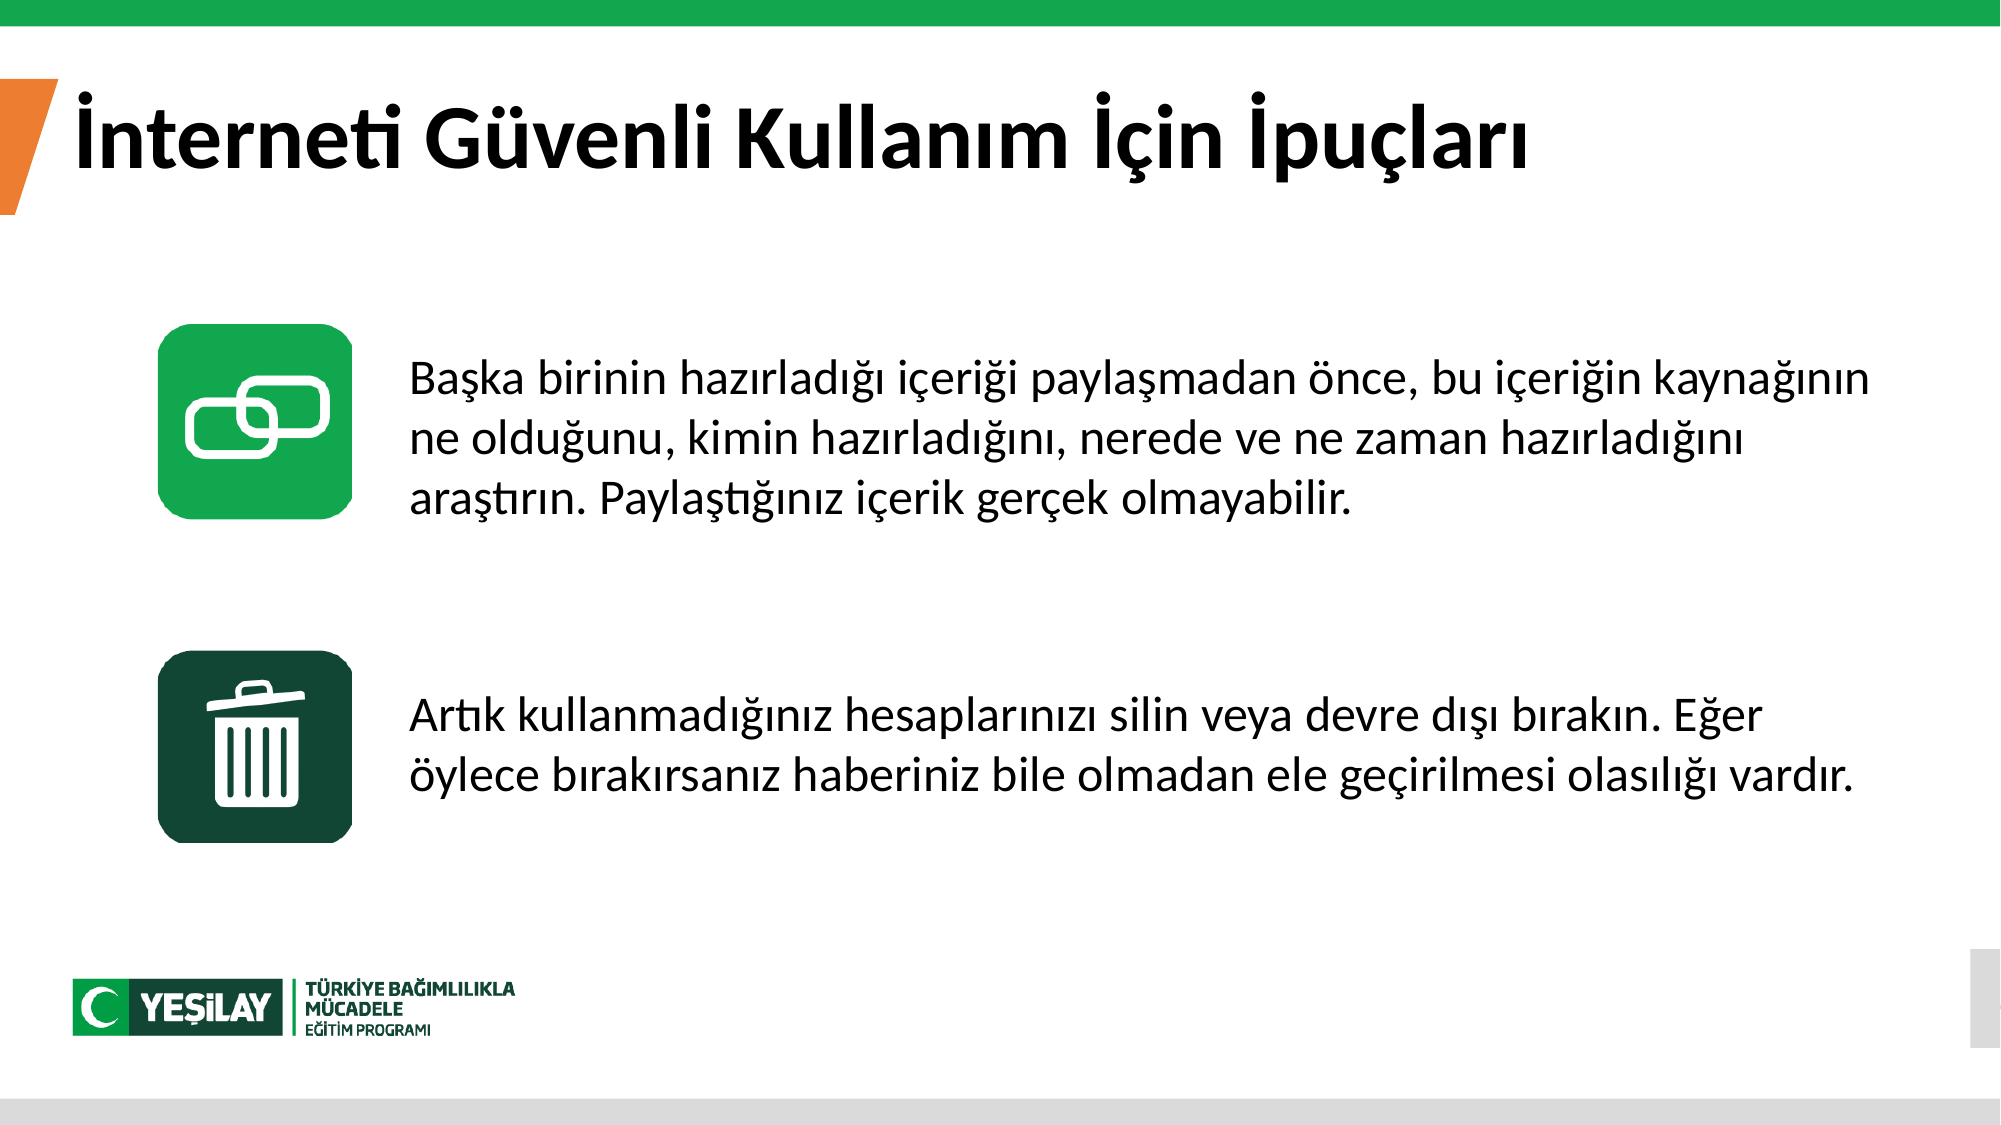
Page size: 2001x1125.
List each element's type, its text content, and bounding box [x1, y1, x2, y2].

text_box [0, 78, 58, 215]
picture [67, 970, 521, 1048]
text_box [157, 324, 353, 843]
text_box Başka birinin hazırladığı içeriği paylaşmadan önce, bu içeriğin kaynağının ne olduğunu, kimin hazırladığını, nerede ve ne zaman hazırladığını araştırın. Paylaştığınız içerik gerçek olmayabilir. Artık kullanmadığınız hesaplarınızı silin veya devre dışı bırakın. Eğer öylece bırakırsanız haberiniz bile olmadan ele geçirilmesi olasılığı vardır. [394, 336, 1908, 869]
text_box İnterneti Güvenli Kullanım İçin İpuçları [58, 69, 1656, 195]
